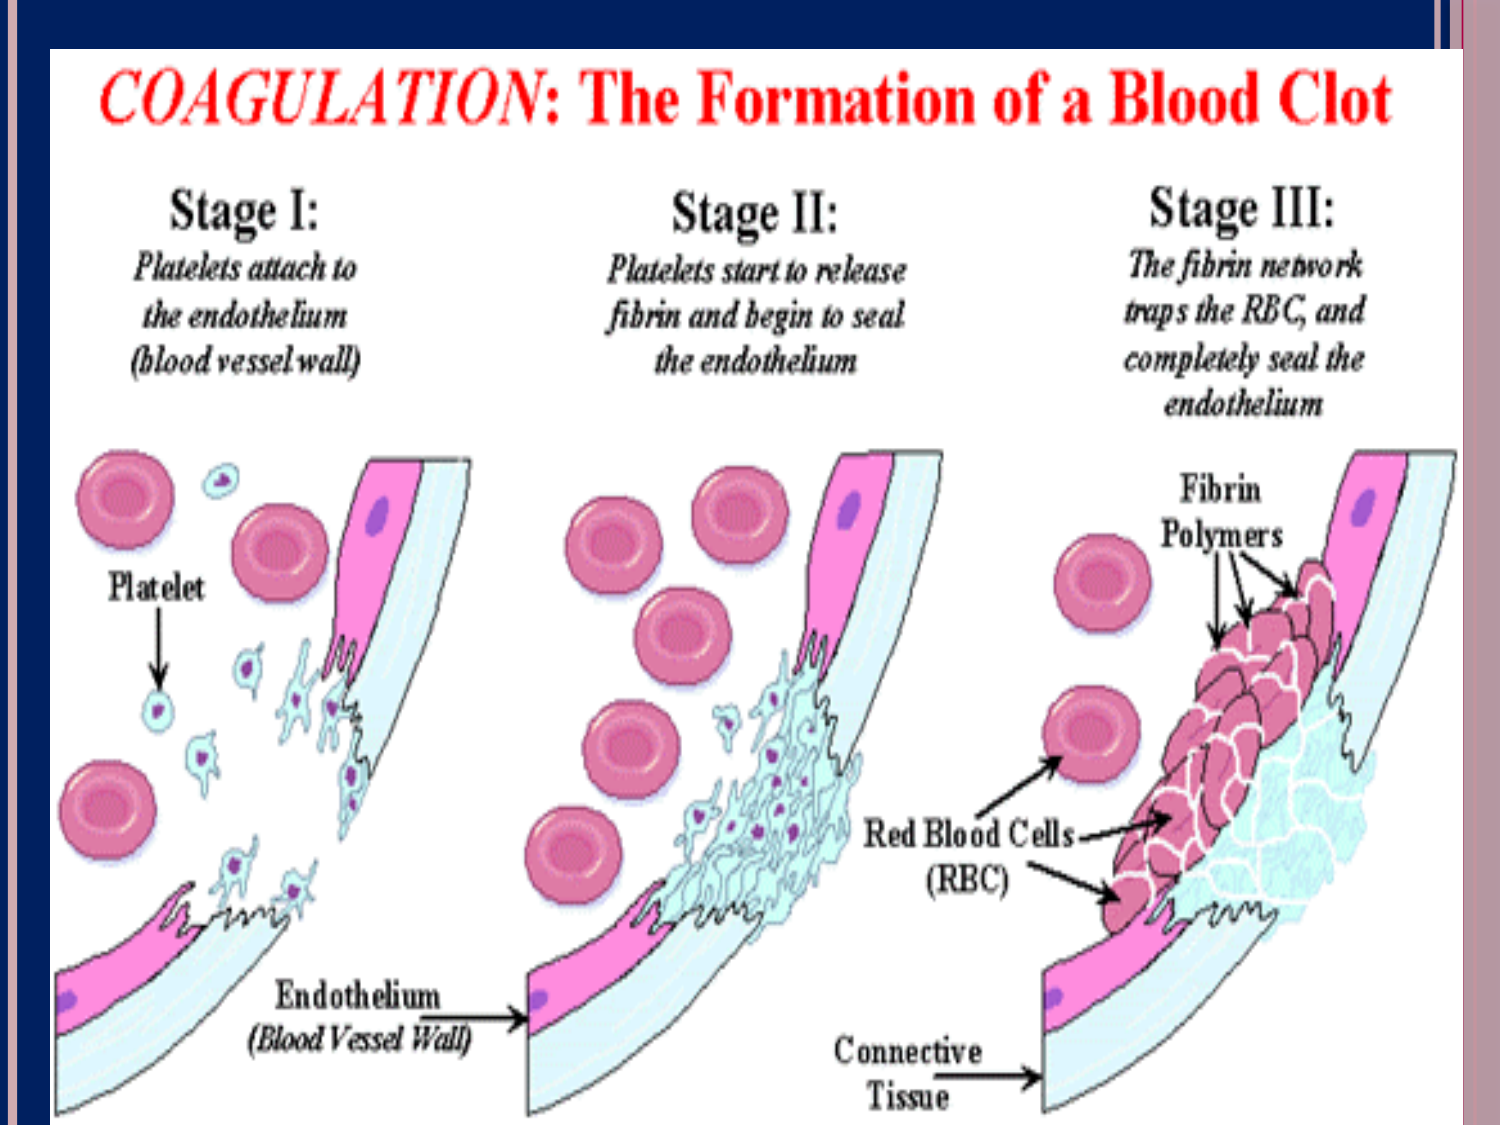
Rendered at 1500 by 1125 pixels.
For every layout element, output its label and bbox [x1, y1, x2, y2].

list [49, 49, 1463, 1125]
